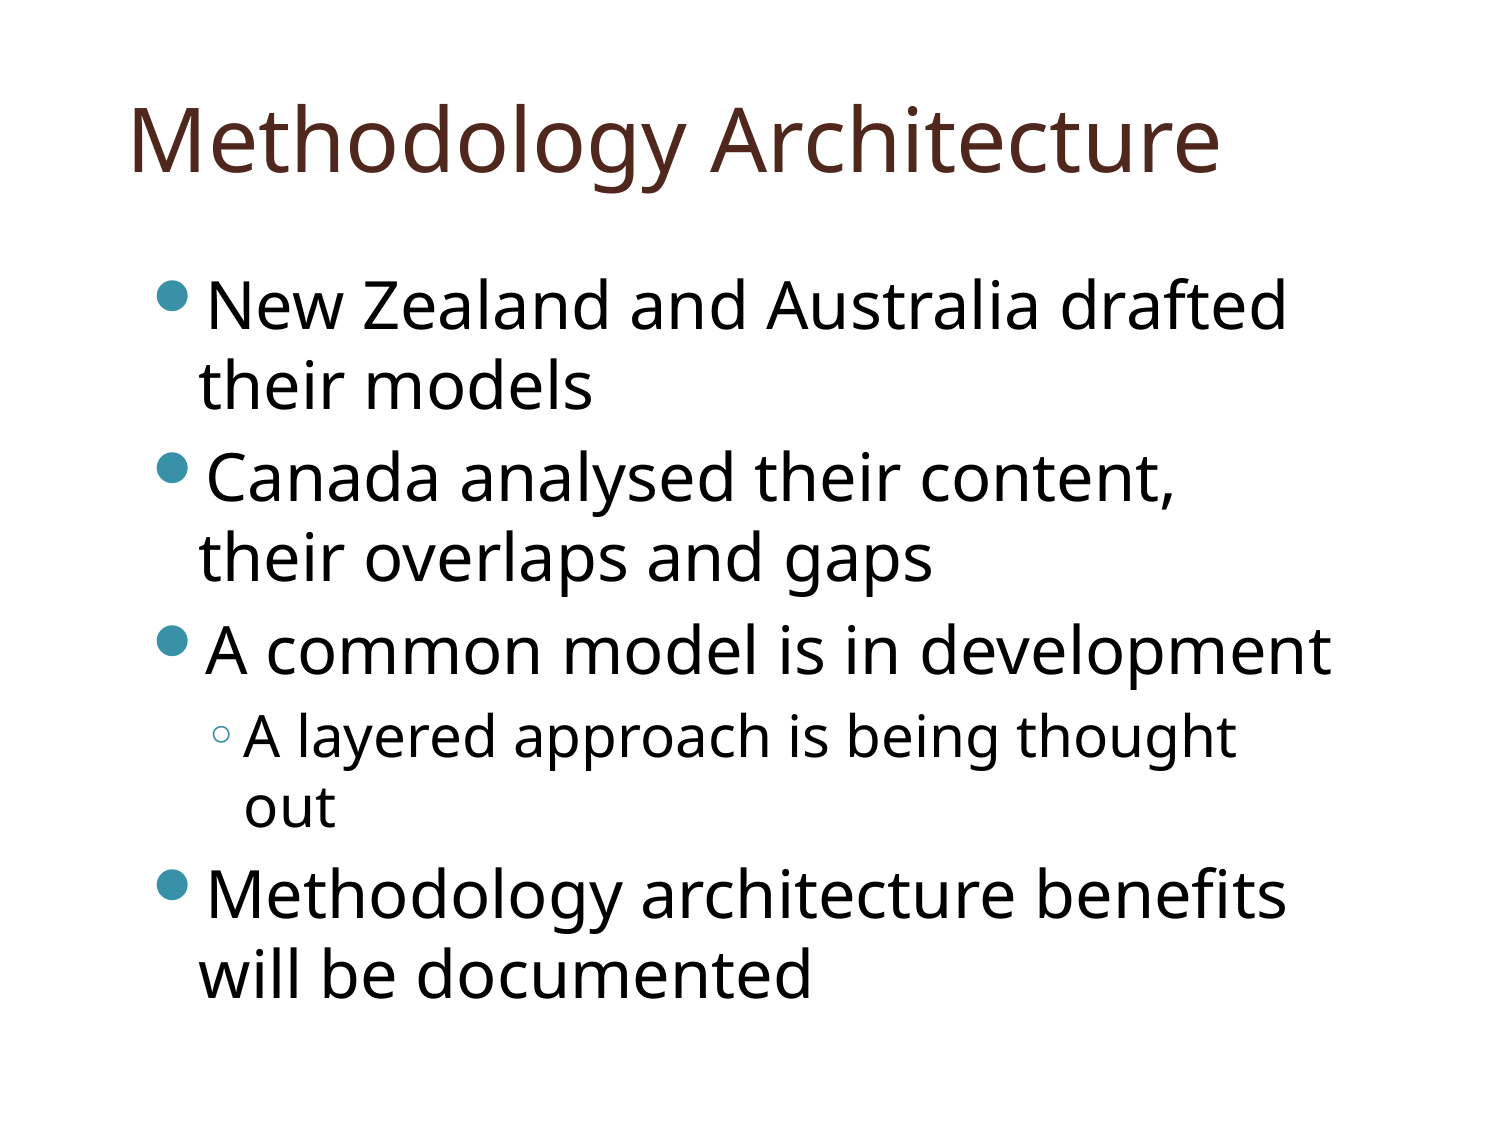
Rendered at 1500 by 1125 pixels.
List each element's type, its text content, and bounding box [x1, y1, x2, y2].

title Methodology Architecture [112, 42, 1343, 231]
list New Zealand and Australia drafted their models Canada analysed their content, their overlaps and gaps A common model is in development A layered approach is being thought out Methodology architecture benefits will be documented [123, 255, 1354, 1043]
